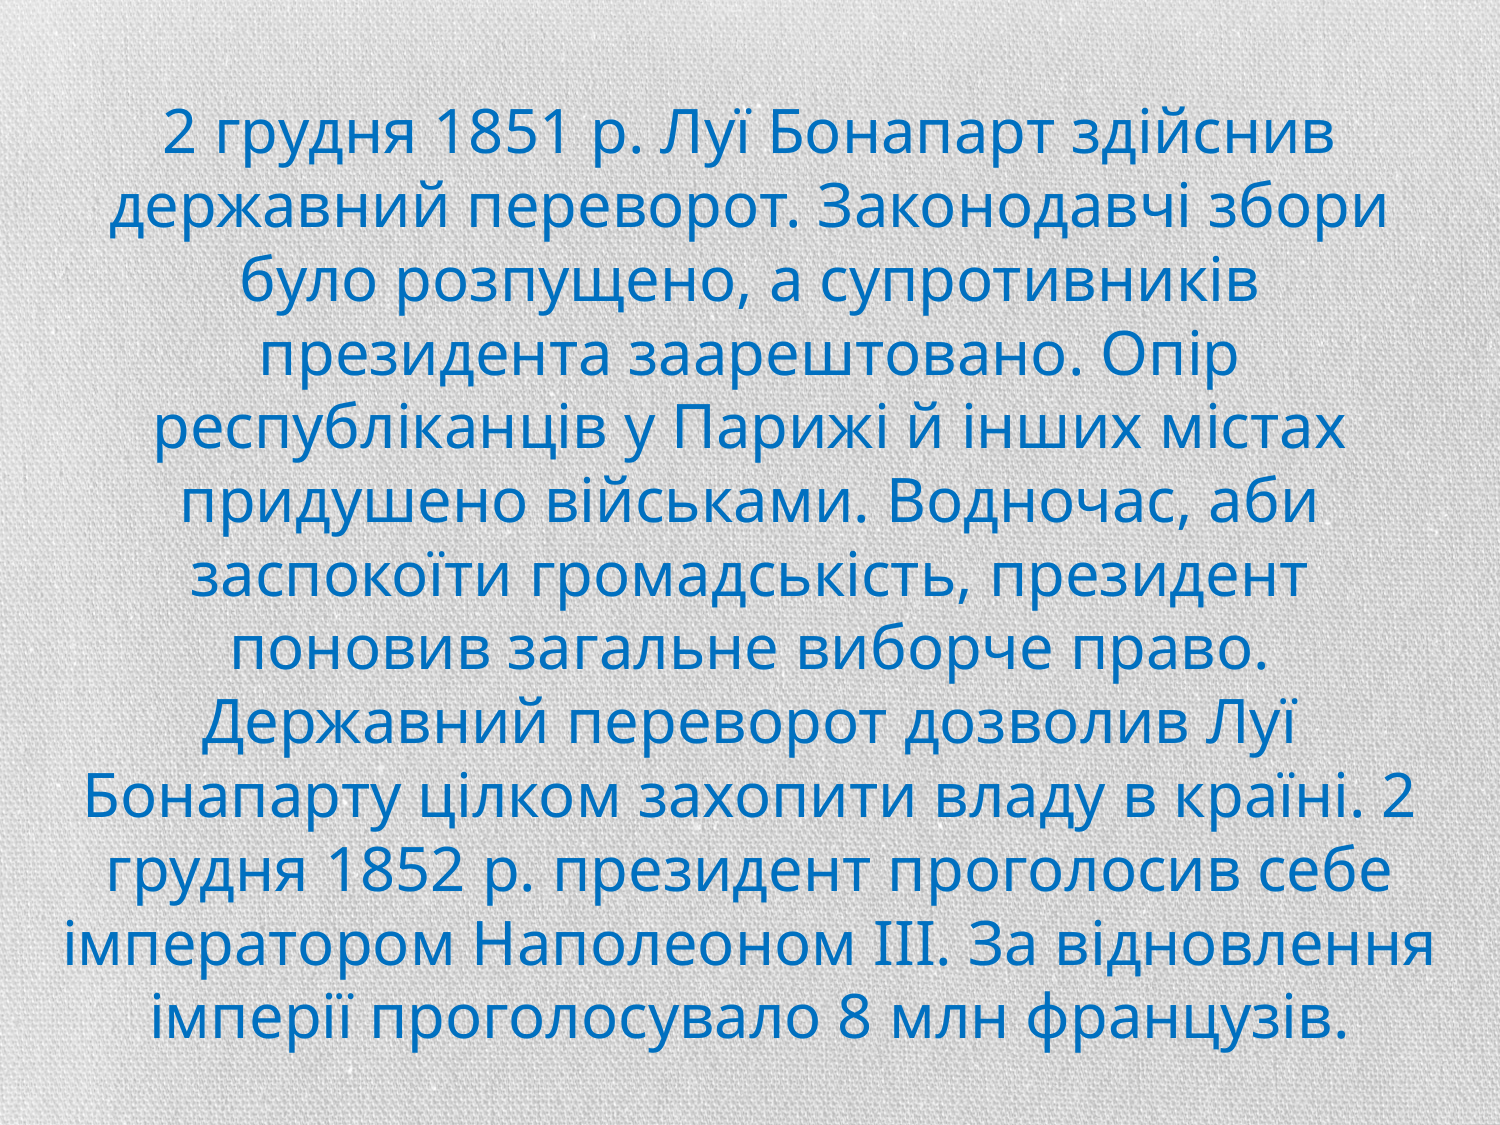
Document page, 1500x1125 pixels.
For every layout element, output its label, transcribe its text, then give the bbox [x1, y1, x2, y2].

title 2 грудня 1851 р. Луї Бонапарт здійснив державний переворот. Законодавчі збори було розпущено, а супротивників президента заарештовано. Опір республіканців у Парижі й інших містах придушено військами. Водночас, аби заспокоїти громадськість, президент поновив загальне виборче право. Державний переворот дозволив Луї Бонапарту цілком захопити владу в країні. 2 грудня 1852 р. президент проголосив себе імператором Наполеоном III. За відновлення імперії проголосувало 8 млн французів. [45, 37, 1455, 1059]
